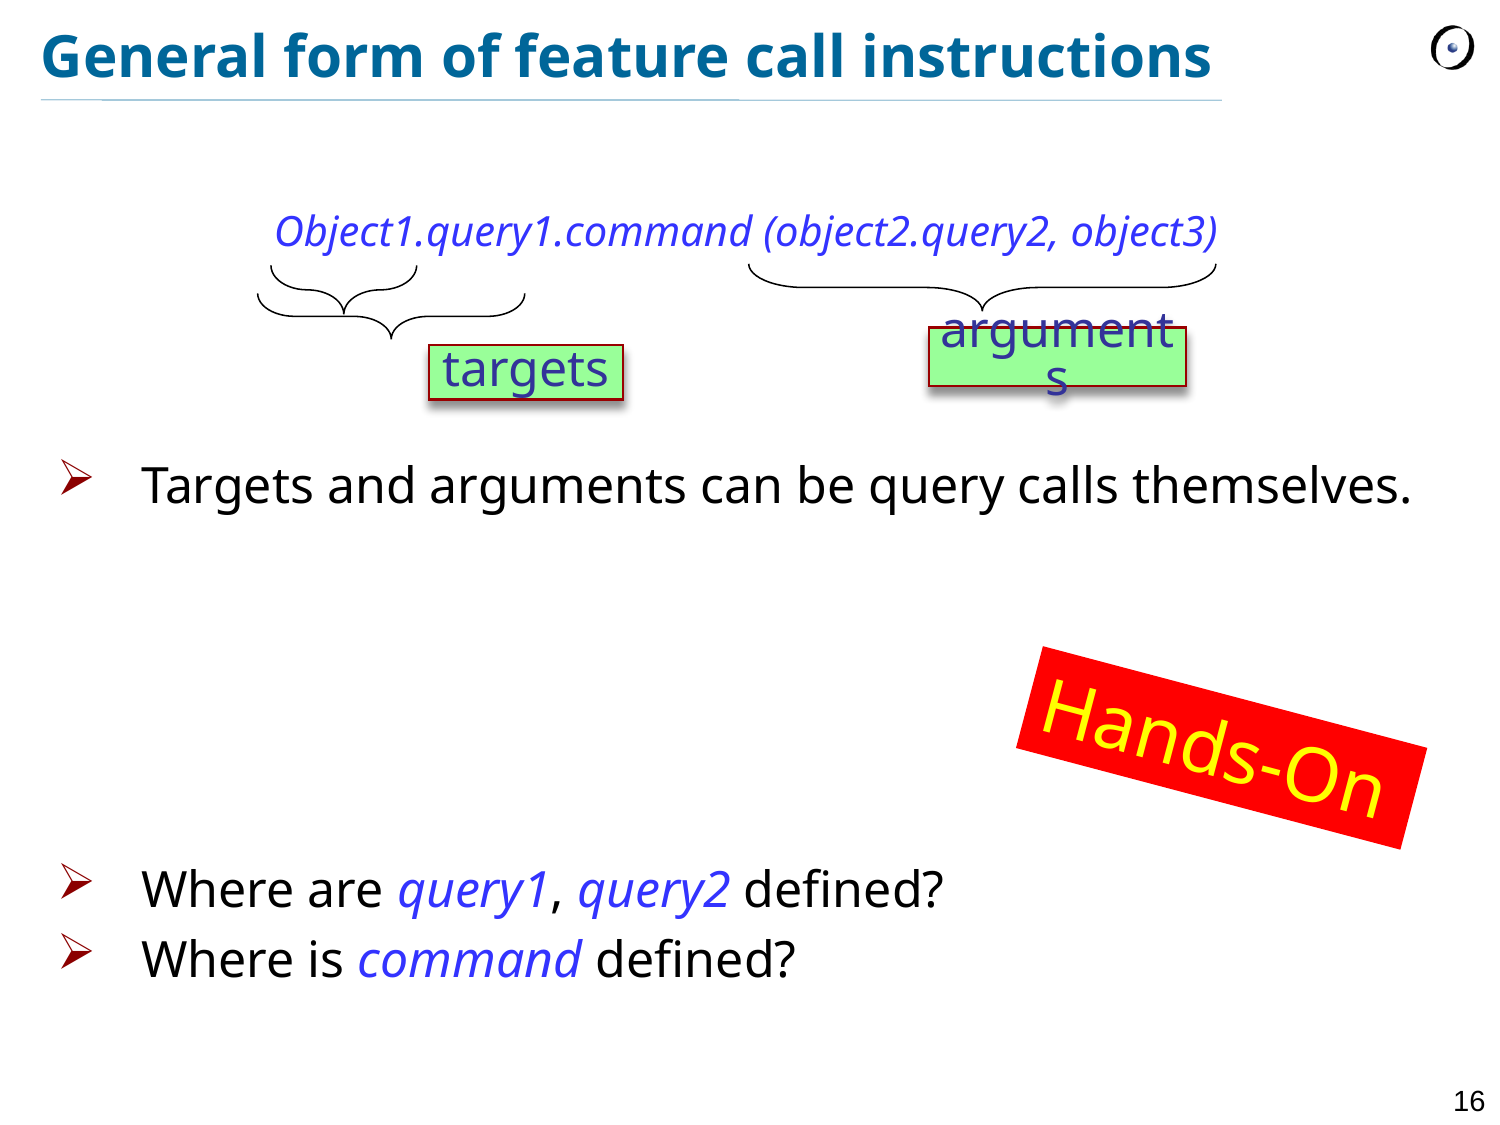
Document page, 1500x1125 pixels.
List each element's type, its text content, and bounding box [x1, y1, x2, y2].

text_box [257, 293, 525, 340]
text_box arguments [928, 327, 1187, 387]
text_box [270, 265, 417, 293]
list Object1.query1.command (object2.query2, object3) [40, 144, 1451, 1071]
text_box targets [429, 344, 624, 400]
picture [1429, 20, 1476, 72]
text_box Where are query1, query2 defined? Where is command defined? [42, 849, 1452, 1035]
title General form of feature call instructions [40, 19, 1344, 91]
text_box Hands-On [1084, 766, 1423, 850]
text_box Targets and arguments can be query calls themselves. [42, 446, 1452, 766]
text_box [748, 263, 1216, 312]
